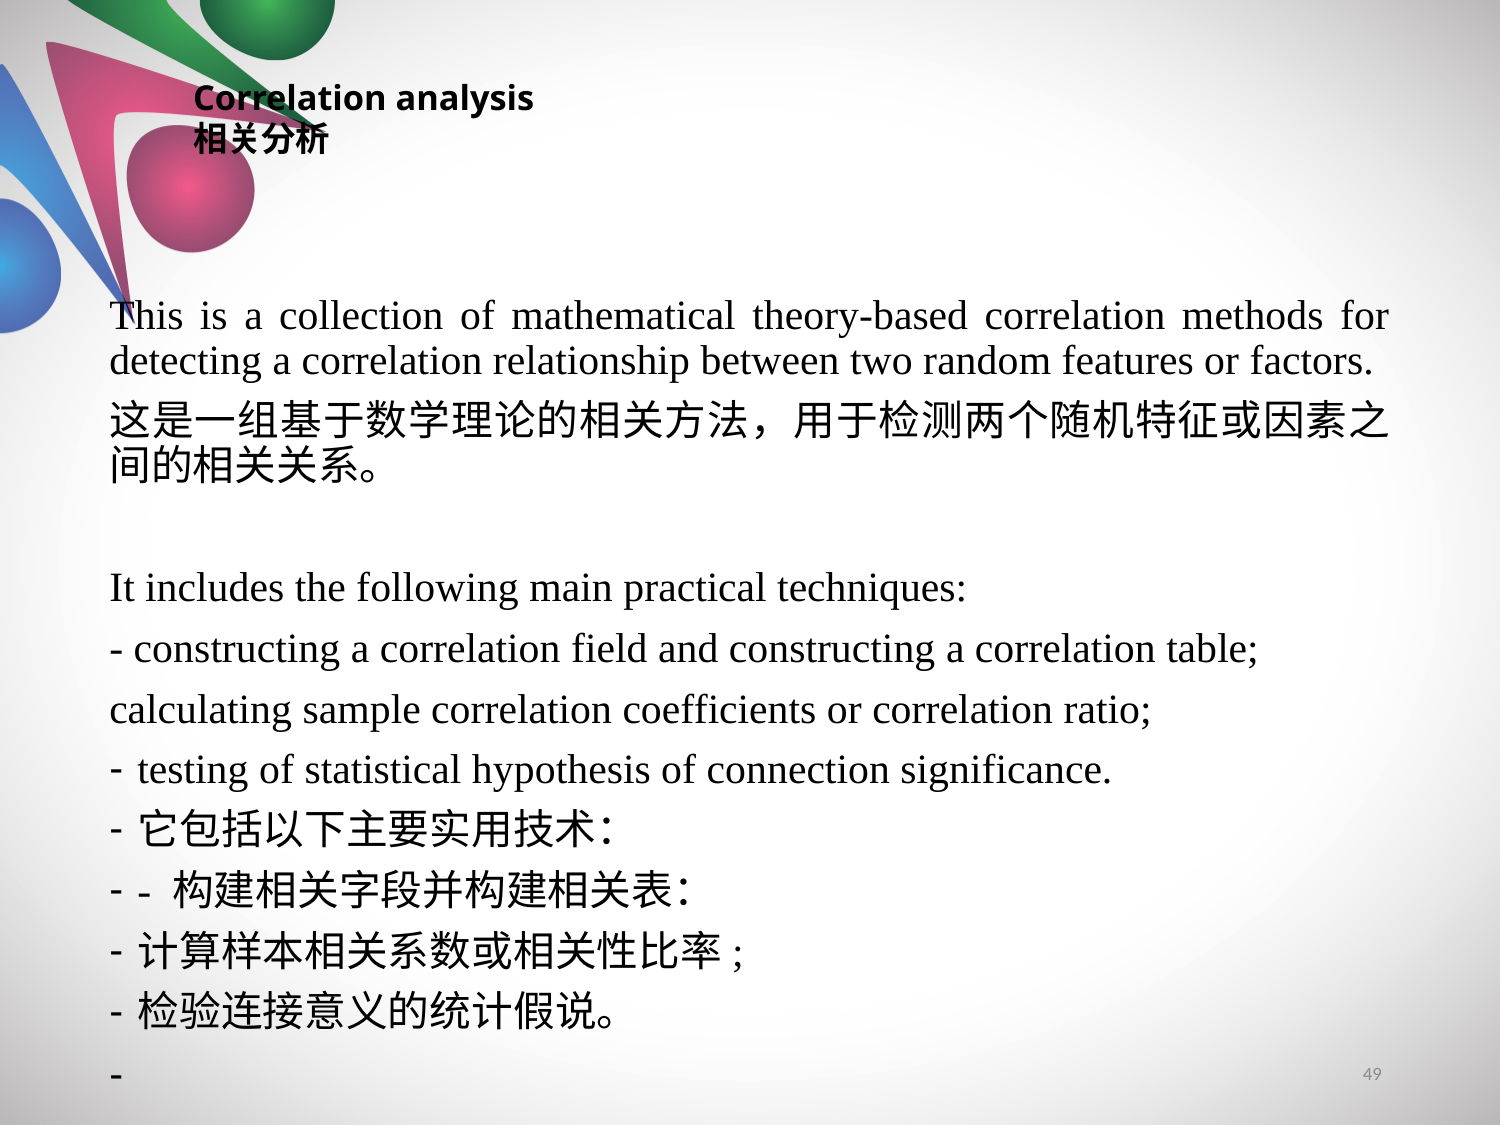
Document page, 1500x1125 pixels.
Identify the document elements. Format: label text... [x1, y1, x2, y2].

list This is a collection of mathematical theory-based correlation methods for detecting a correlation relationship between two random features or factors. 这是一组基于数学理论的相关方法，用于检测两个随机特征或因素之间的相关关系。 It includes the following main practical techniques: - constructing a correlation field and constructing a correlation table; calculating sample correlation coefficients or correlation ratio; testing of statistical hypothesis of connection significance. 它包括以下主要实用技术： - 构建相关字段并构建相关表： 计算样本相关系数或相关性比率; 检验连接意义的统计假说。 [94, 286, 1406, 1085]
title Correlation analysis 相关分析 [178, 68, 1397, 167]
picture [0, 0, 1500, 1125]
slide_number 49 [1059, 1042, 1397, 1103]
